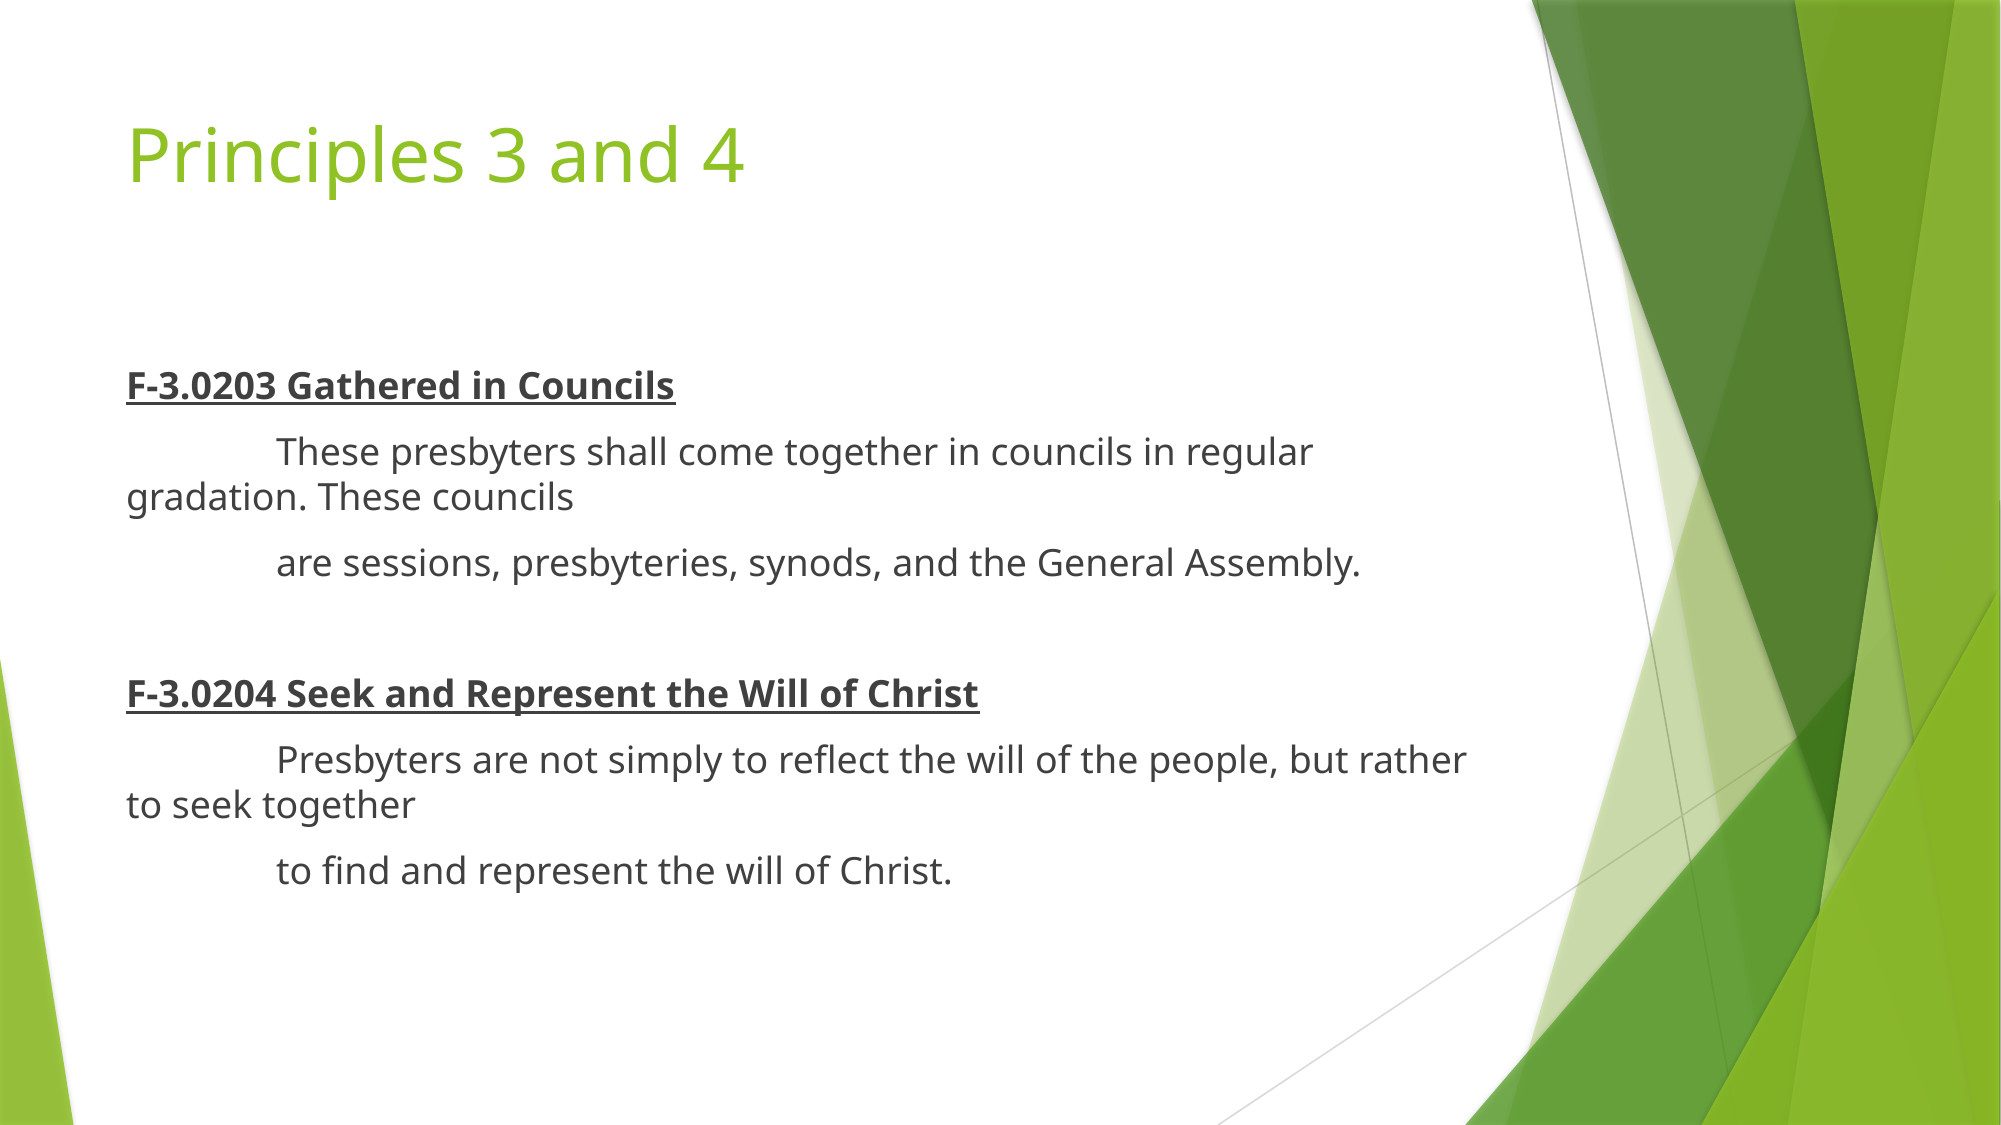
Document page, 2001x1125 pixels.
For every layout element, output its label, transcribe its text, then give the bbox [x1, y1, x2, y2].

title Principles 3 and 4 [111, 99, 1522, 317]
list F-3.0203 Gathered in Councils These presbyters shall come together in councils in regular gradation. These councils are sessions, presbyteries, synods, and the General Assembly. F-3.0204 Seek and Represent the Will of Christ Presbyters are not simply to reflect the will of the people, but rather to seek together to find and represent the will of Christ. [111, 354, 1522, 992]
